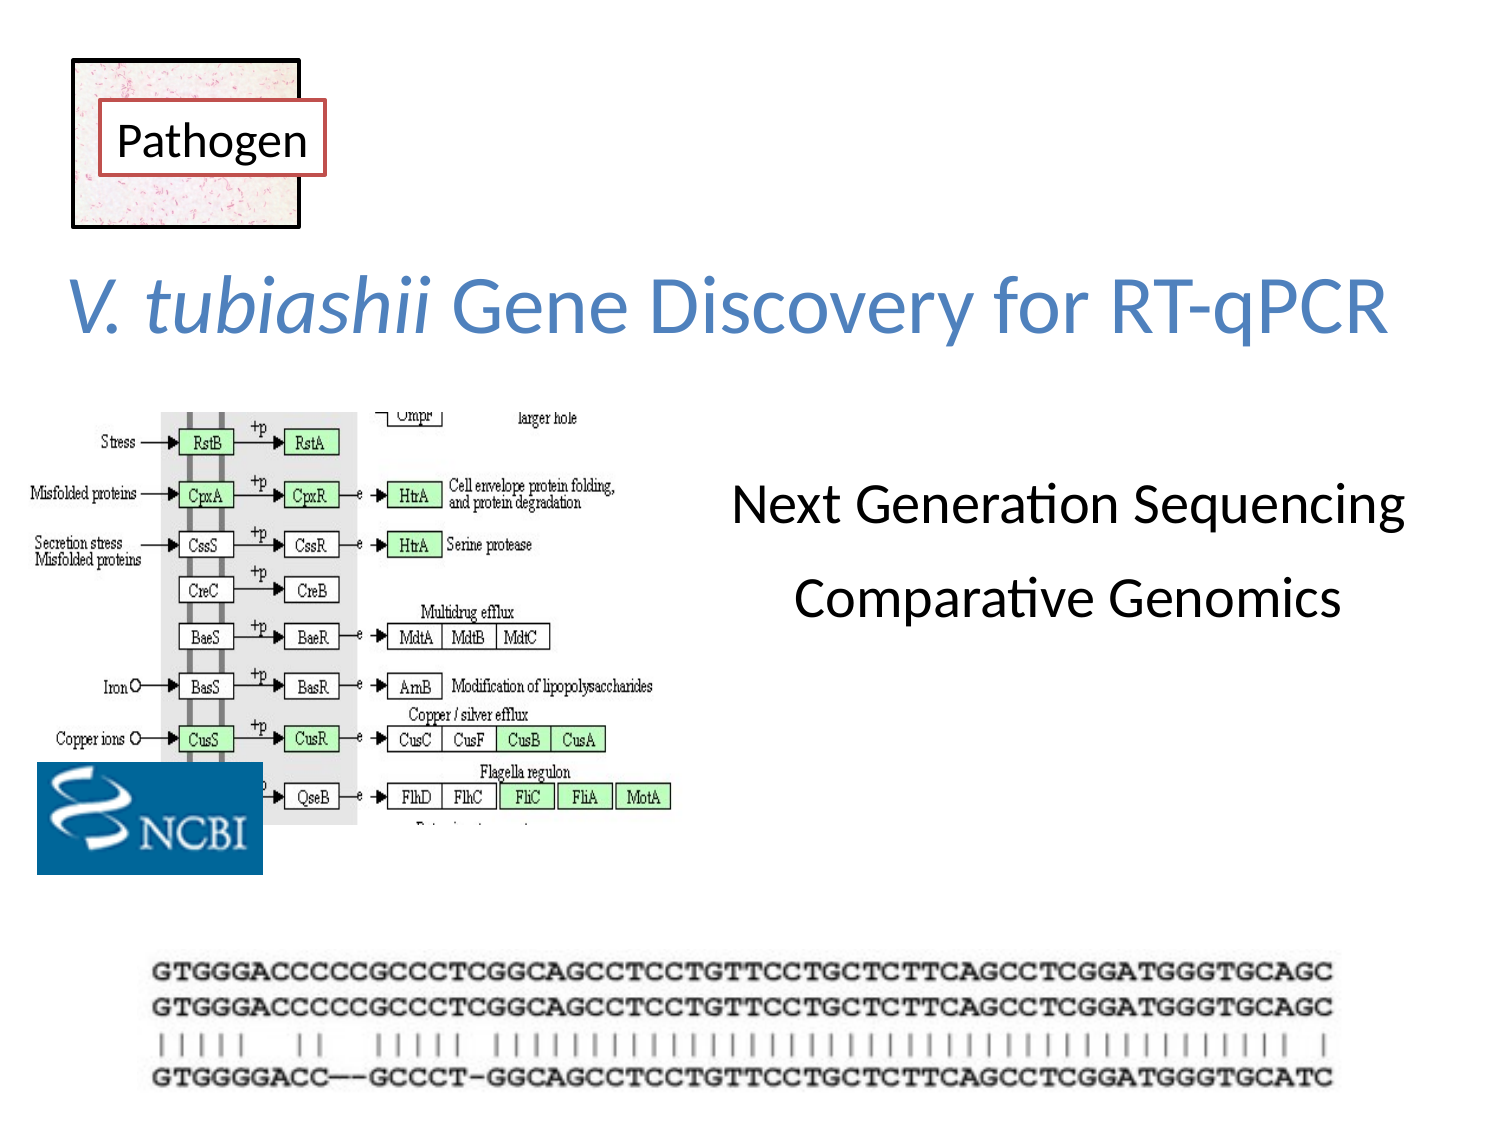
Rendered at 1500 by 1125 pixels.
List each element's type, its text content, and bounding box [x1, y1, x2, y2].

text_box Pathogen [301, 98, 327, 177]
picture [137, 949, 1344, 1106]
picture [136, 814, 247, 851]
picture [48, 764, 135, 851]
text_box V. tubiashii Gene Discovery for RT-qPCR [49, 237, 1463, 363]
picture [74, 62, 297, 226]
list Next Generation Sequencing Comparative Genomics [662, 362, 1475, 925]
picture [0, 412, 709, 826]
